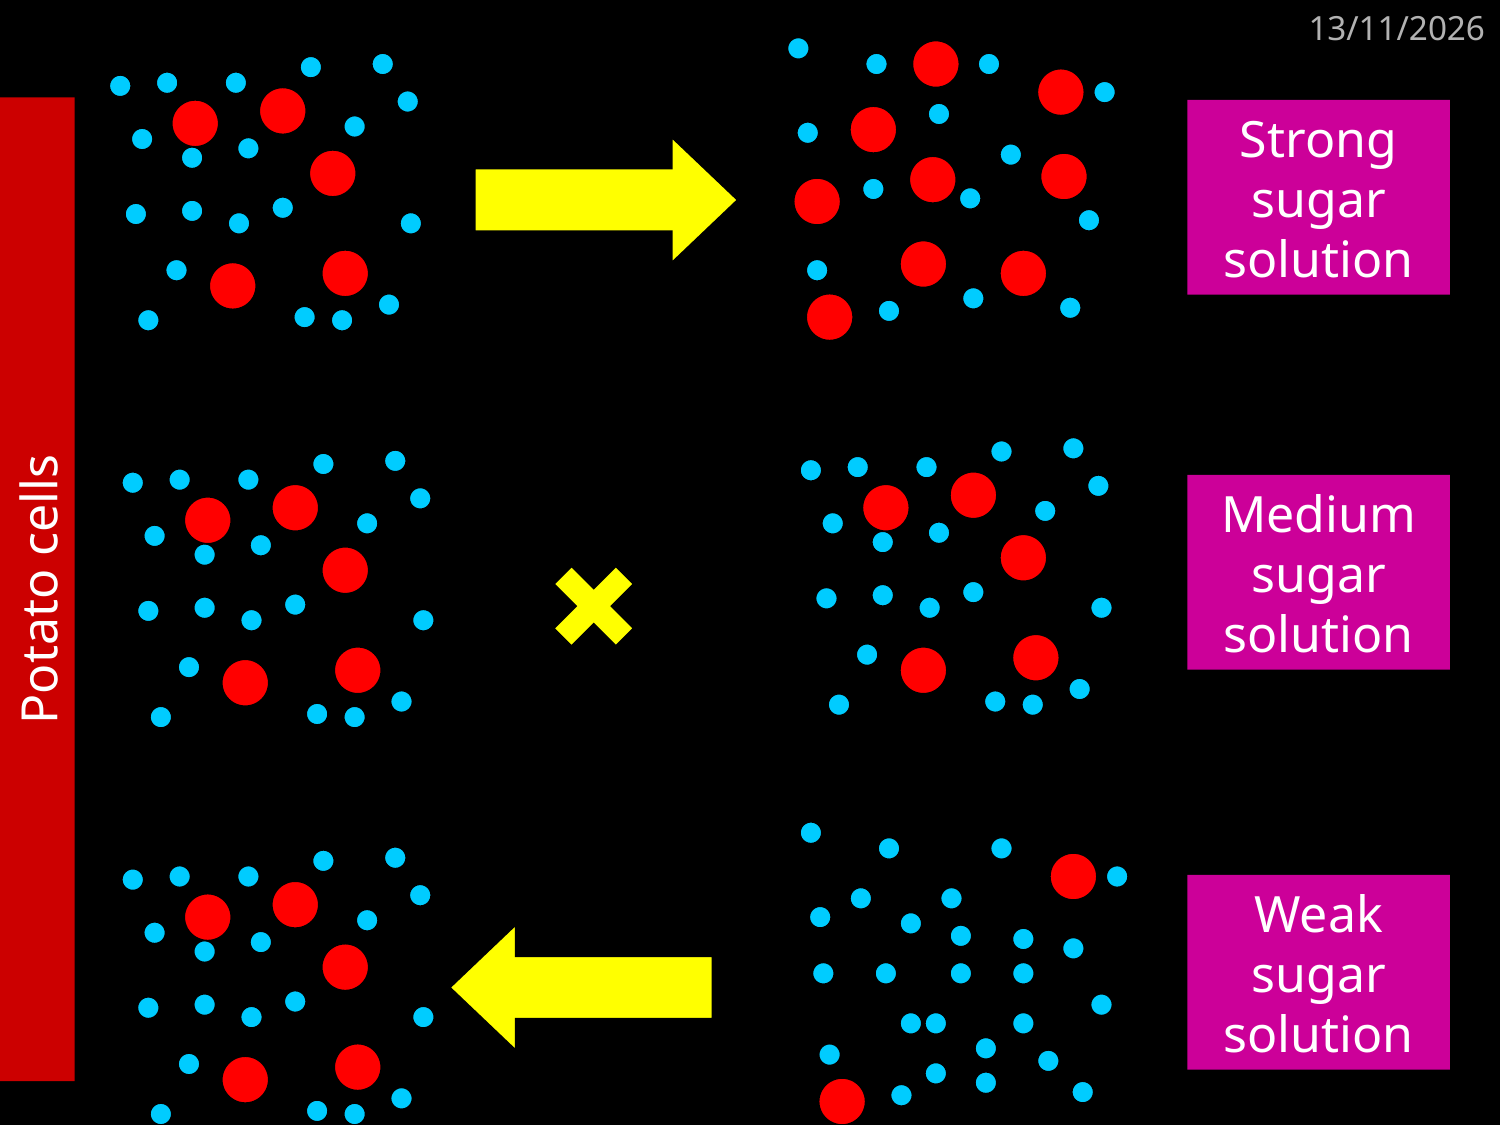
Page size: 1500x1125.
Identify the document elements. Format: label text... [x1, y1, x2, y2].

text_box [121, 449, 435, 729]
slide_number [1266, 0, 1500, 50]
text_box Medium sugar solution [1187, 474, 1450, 670]
text_box Potato cells [0, 97, 75, 1082]
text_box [121, 846, 435, 1125]
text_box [787, 37, 1116, 341]
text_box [799, 437, 1113, 716]
text_box Strong sugar solution [1187, 99, 1450, 295]
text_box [109, 52, 423, 332]
text_box [553, 566, 634, 646]
text_box [450, 924, 713, 1051]
text_box [474, 137, 738, 263]
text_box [799, 821, 1129, 1125]
text_box Weak sugar solution [1187, 874, 1450, 1070]
